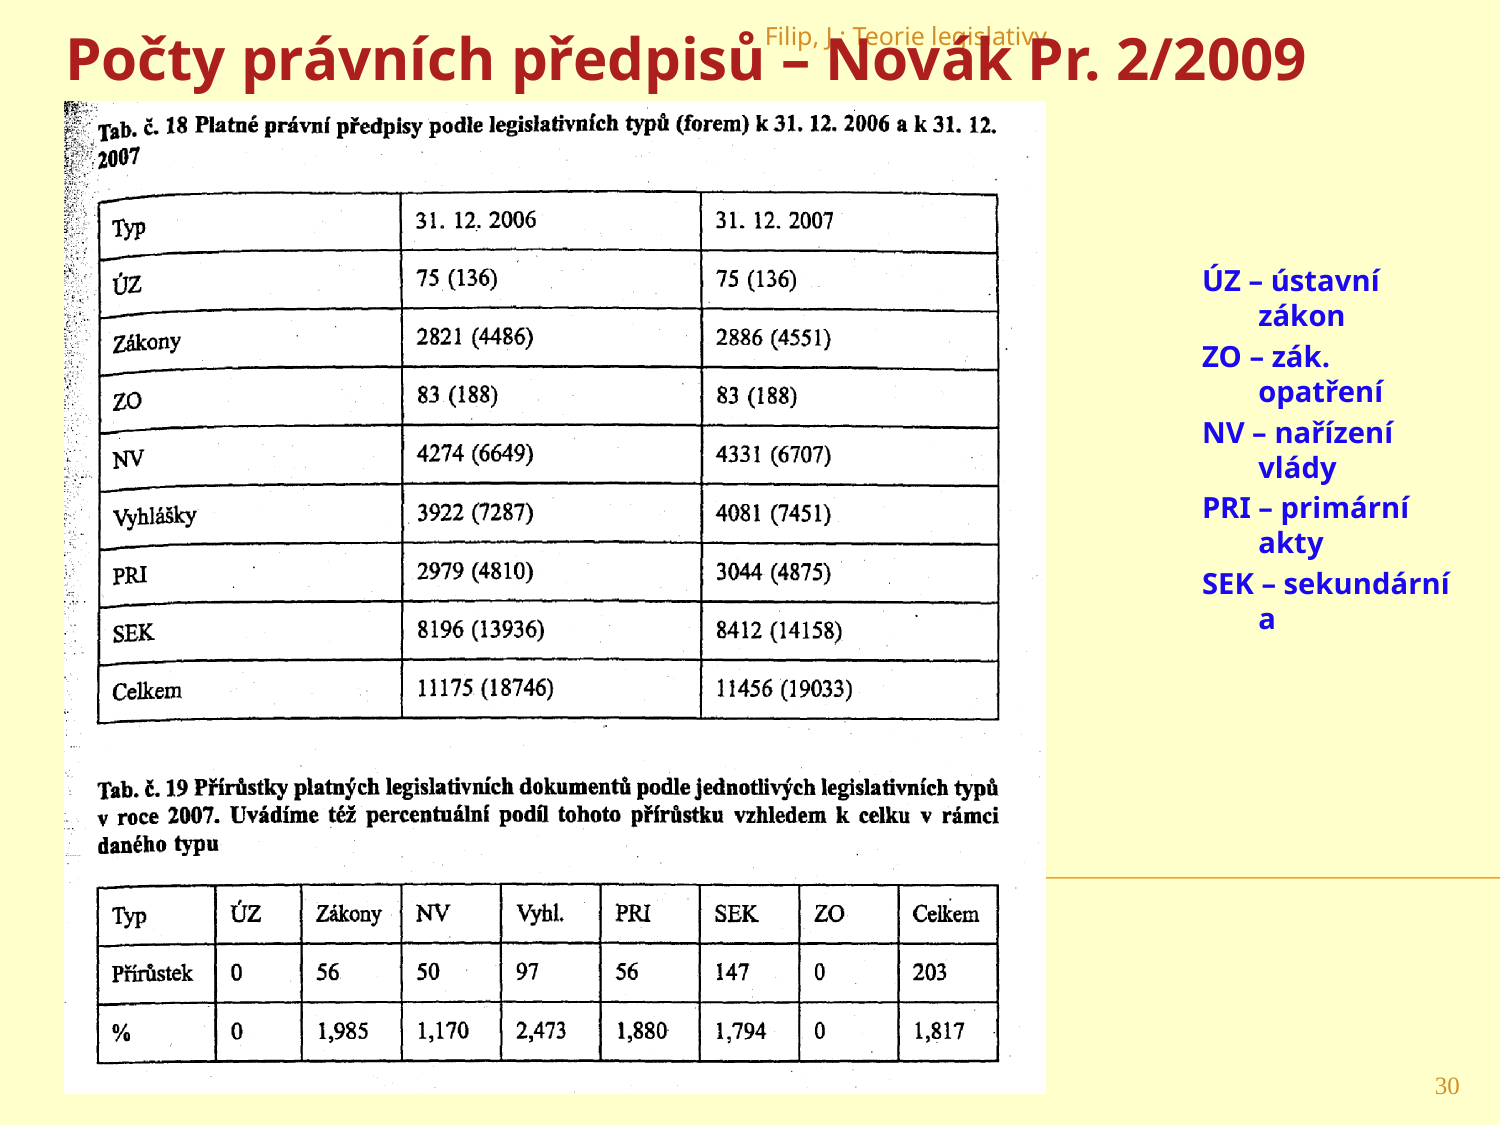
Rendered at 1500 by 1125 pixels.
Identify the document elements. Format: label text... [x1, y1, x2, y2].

list ÚZ – ústavní zákon ZO – zák. opatření NV – nařízení vlády PRI – primární akty SEK – sekundární a [1187, 254, 1475, 480]
title Počty právních předpisů – Novák Pr. 2/2009 [50, 0, 1475, 114]
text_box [64, 101, 1046, 1095]
slide_number 30 [1350, 1061, 1475, 1103]
